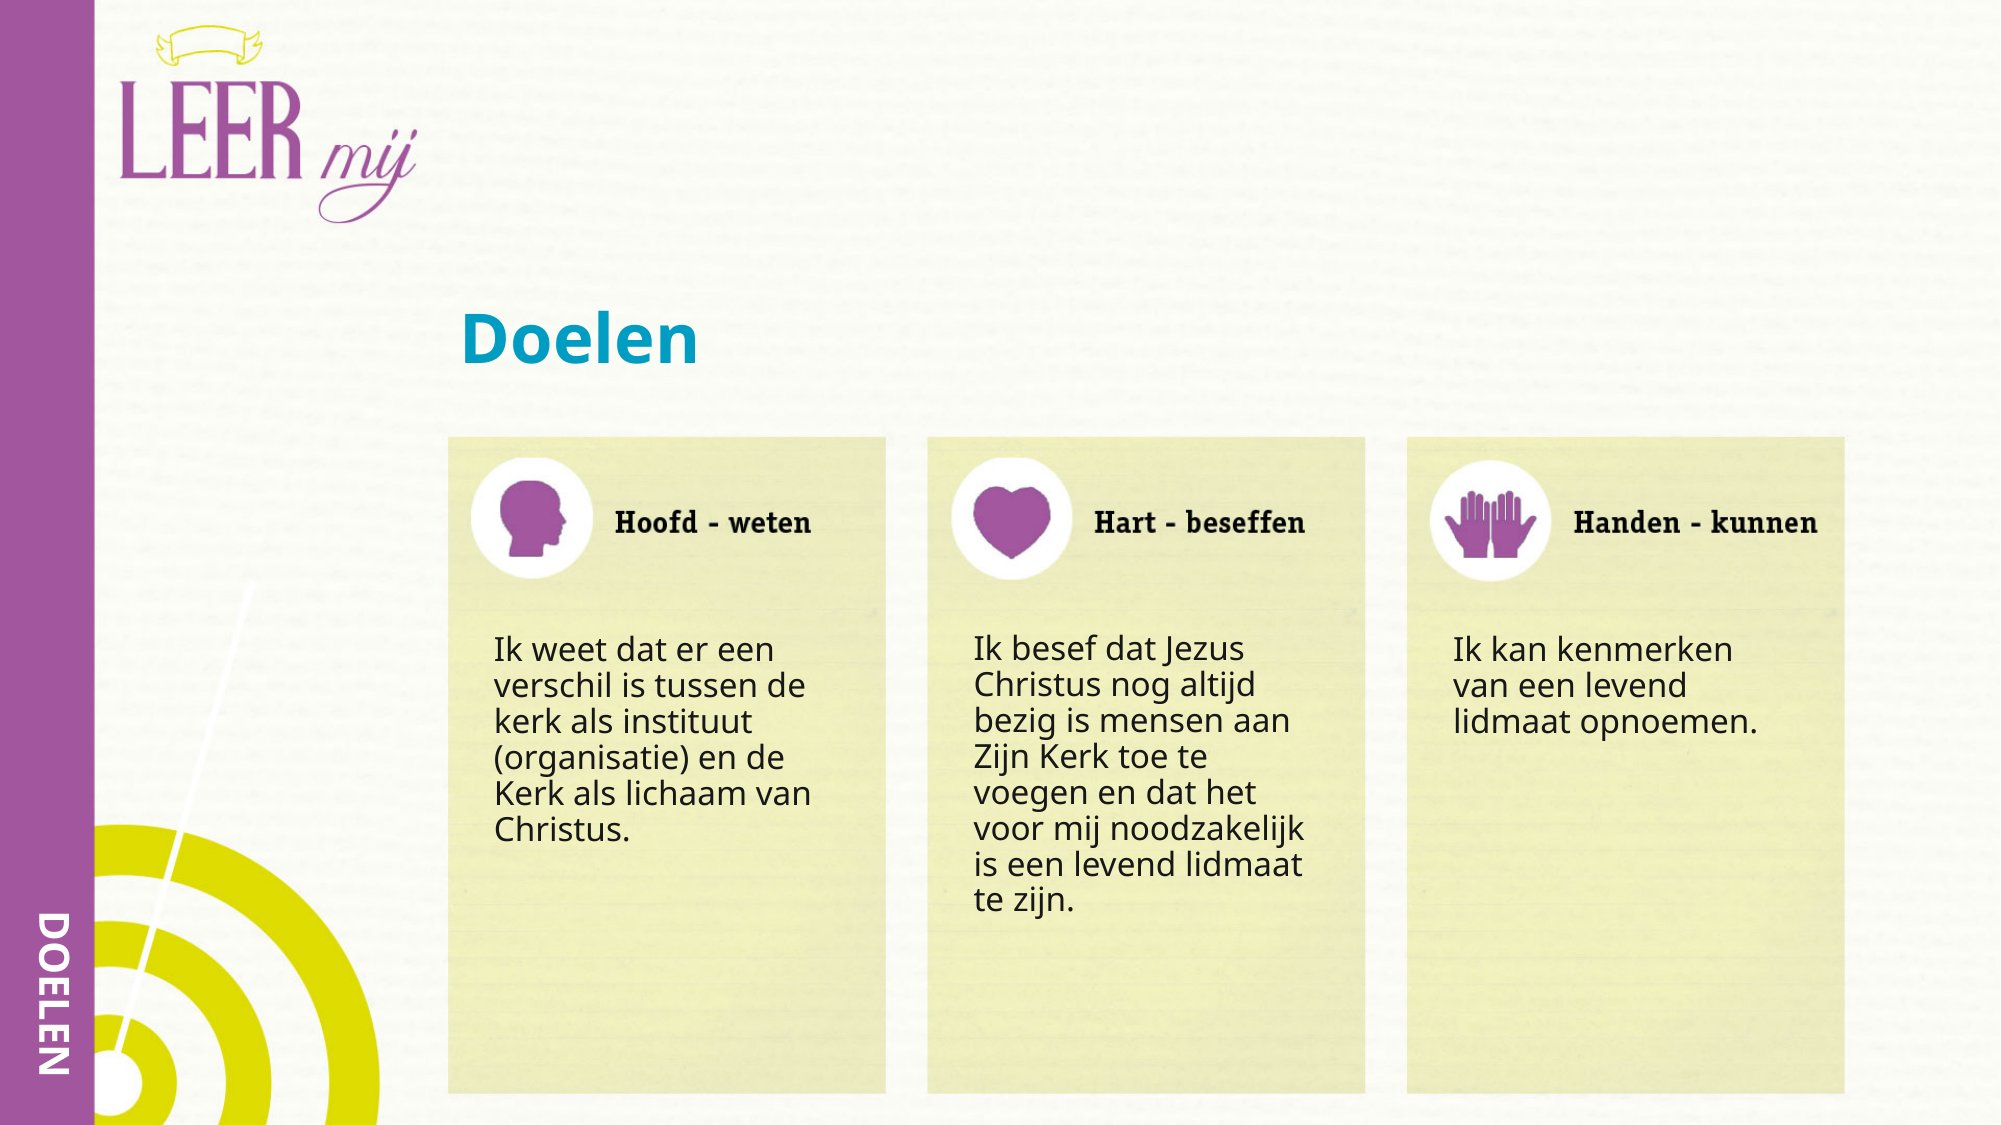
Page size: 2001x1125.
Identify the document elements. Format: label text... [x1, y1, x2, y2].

title Doelen [444, 229, 1102, 386]
list Ik besef dat Jezus Christus nog altijd bezig is mensen aan Zijn Kerk toe te voegen en dat het voor mij noodzakelijk is een levend lidmaat te zijn. [958, 624, 1334, 1071]
list Ik weet dat er een verschil is tussen de kerk als instituut (organisatie) en de Kerk als lichaam van Christus. [478, 625, 854, 1072]
picture [0, 0, 2001, 1125]
list Ik kan kenmerken van een levend lidmaat opnoemen. [1438, 625, 1814, 1072]
